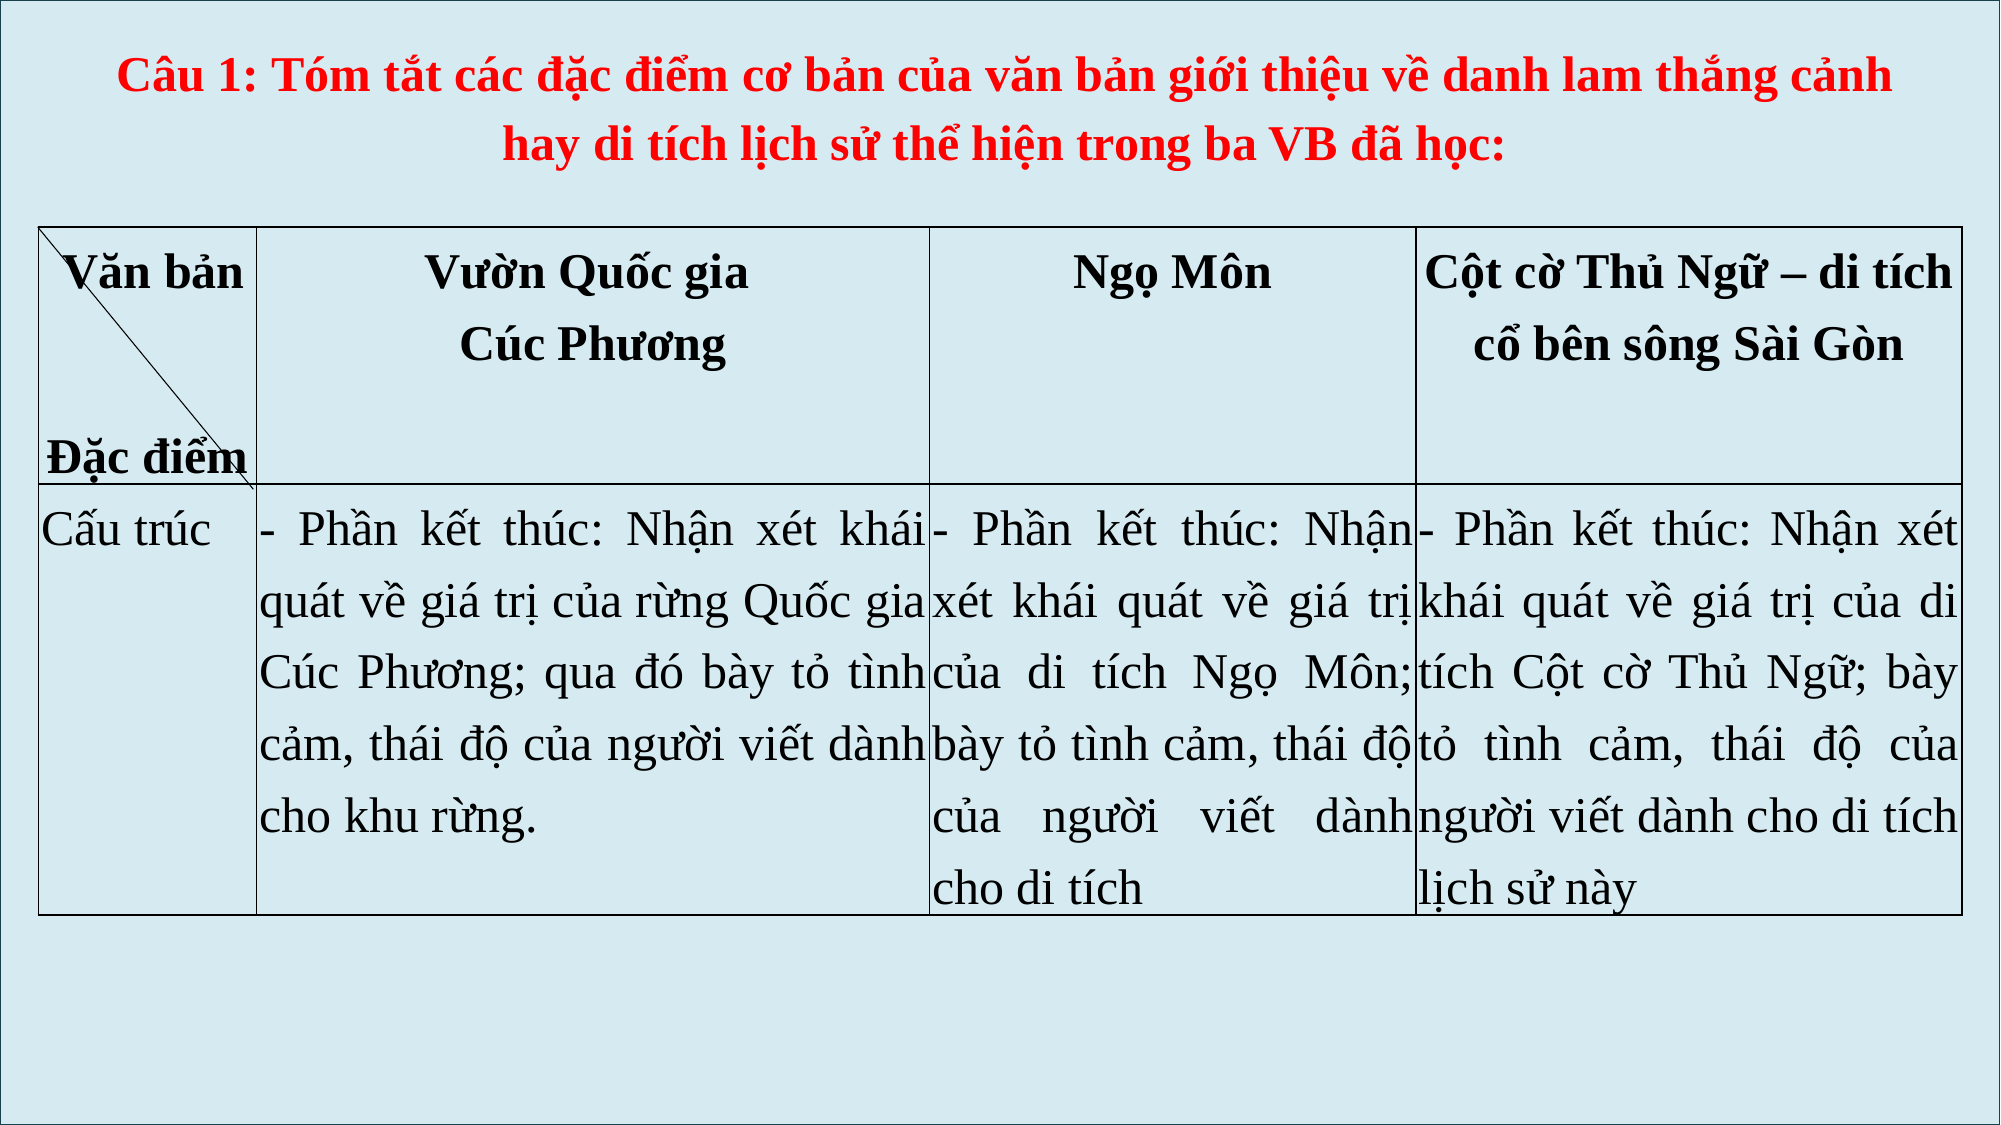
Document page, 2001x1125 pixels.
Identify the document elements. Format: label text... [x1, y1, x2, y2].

table_header Vườn Quốc gia Cúc Phương [257, 228, 929, 483]
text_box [37, 227, 254, 490]
text_box [0, 0, 2000, 1125]
text_box Câu 1: Tóm tắt các đặc điểm cơ bản của văn bản giới thiệu về danh lam thắng cảnh hay di tích lịch sử thể hiện trong ba VB đã học: [83, 25, 1928, 179]
table_cell - Phần kết thúc: Nhận xét khái quát về giá trị của di tích Ngọ Môn; bày tỏ tình cảm, thái độ của người viết dành cho di tích [930, 485, 1415, 914]
table_cell Cấu trúc [39, 485, 256, 914]
table_cell - Phần kết thúc: Nhận xét khái quát về giá trị của di tích Cột cờ Thủ Ngữ; bày tỏ tình cảm, thái độ của người viết dành cho di tích lịch sử này [1417, 485, 1961, 914]
table_header Cột cờ Thủ Ngữ – di tích cổ bên sông Sài Gòn [1417, 228, 1961, 483]
table_header Ngọ Môn [930, 228, 1415, 483]
table_cell - Phần kết thúc: Nhận xét khái quát về giá trị của rừng Quốc gia Cúc Phương; qua đó bày tỏ tình cảm, thái độ của người viết dành cho khu rừng. [257, 485, 929, 914]
